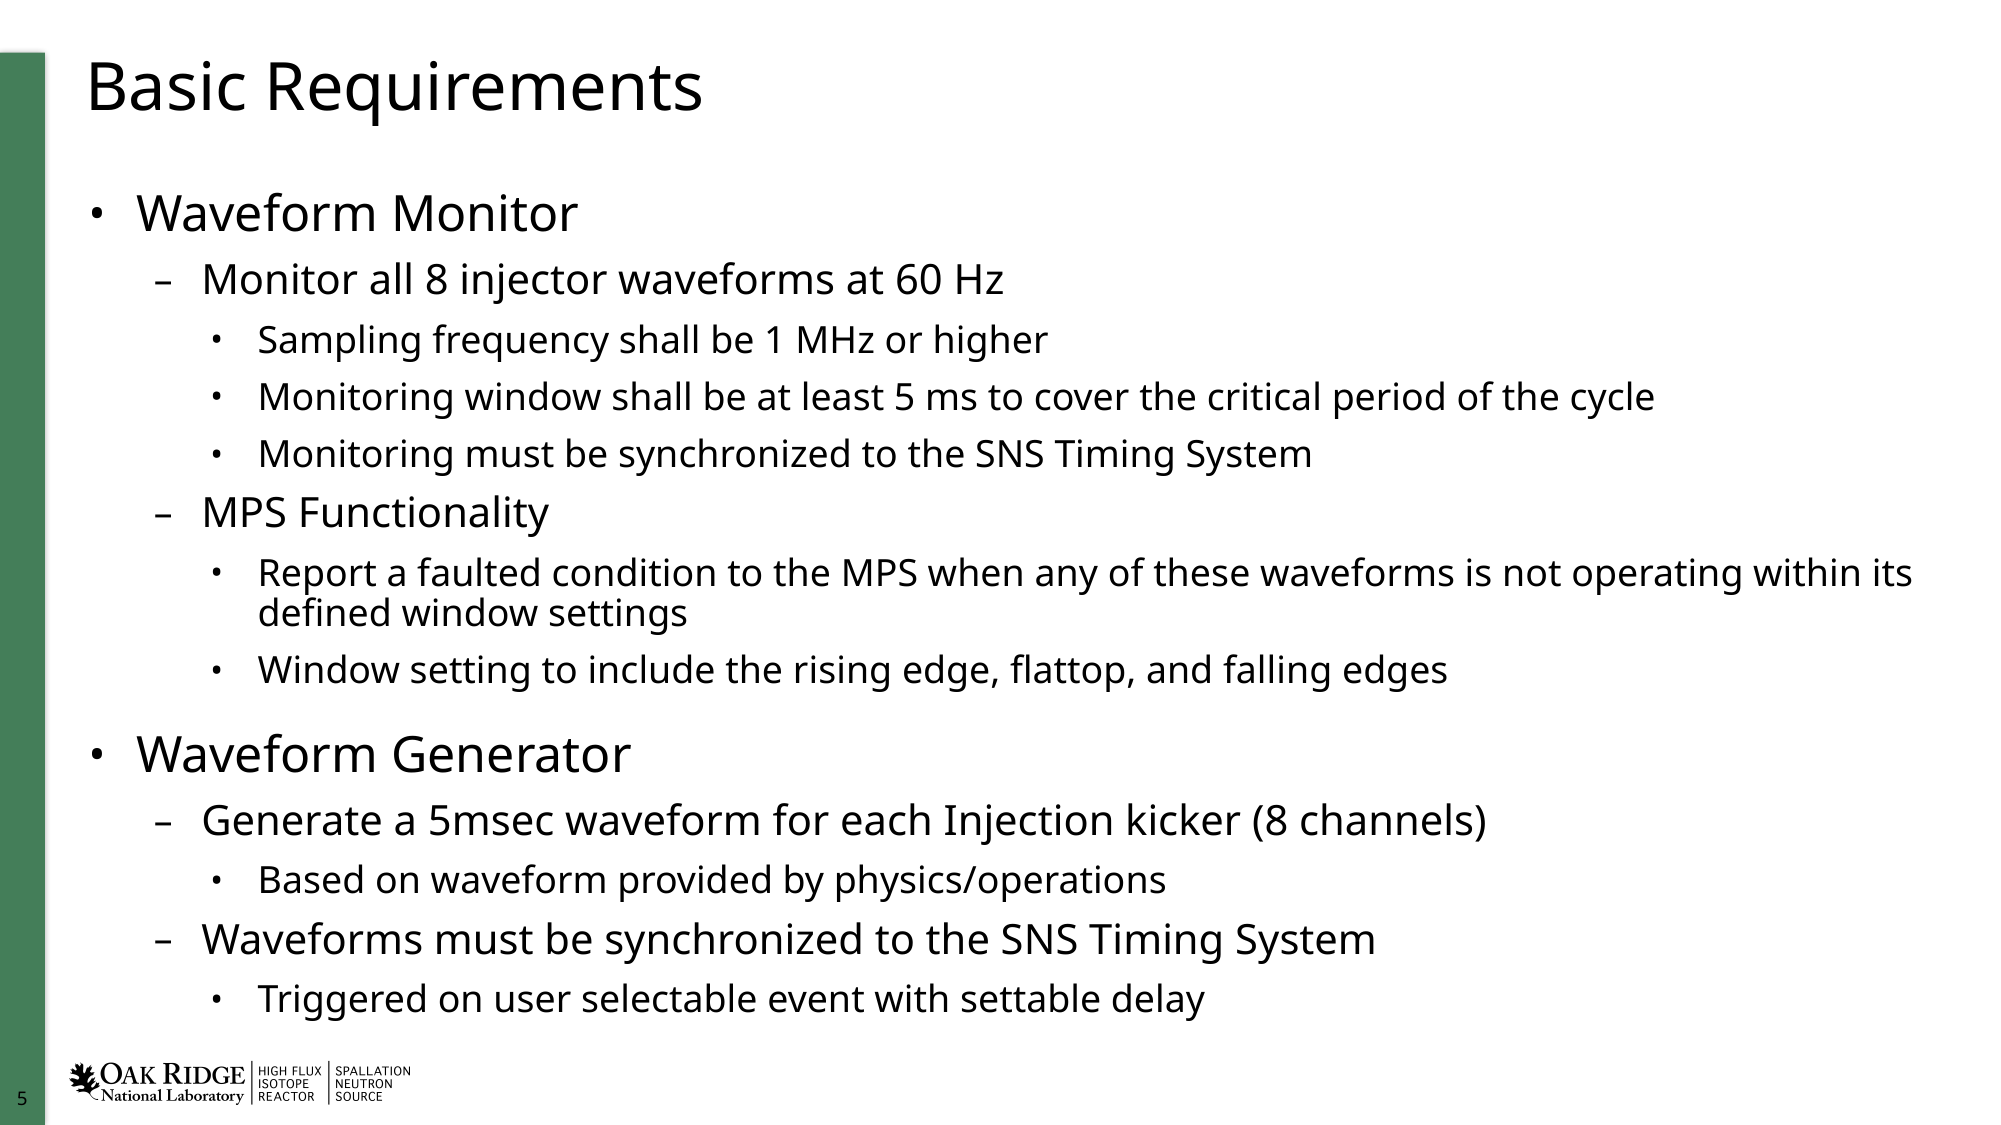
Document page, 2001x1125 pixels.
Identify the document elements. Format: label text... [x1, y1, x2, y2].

title Basic Requirements [70, 44, 1946, 134]
picture [66, 1058, 413, 1108]
list Waveform Monitor Monitor all 8 injector waveforms at 60 Hz Sampling frequency shall be 1 MHz or higher Monitoring window shall be at least 5 ms to cover the critical period of the cycle Monitoring must be synchronized to the SNS Timing System MPS Functionality Report a faulted condition to the MPS when any of these waveforms is not operating within its defined window settings Window setting to include the rising edge, flattop, and falling edges Waveform Generator Generate a 5msec waveform for each Injection kicker (8 channels) Based on waveform provided by physics/operations Waveforms must be synchronized to the SNS Timing System Triggered on user selectable event with settable delay [73, 180, 1949, 936]
